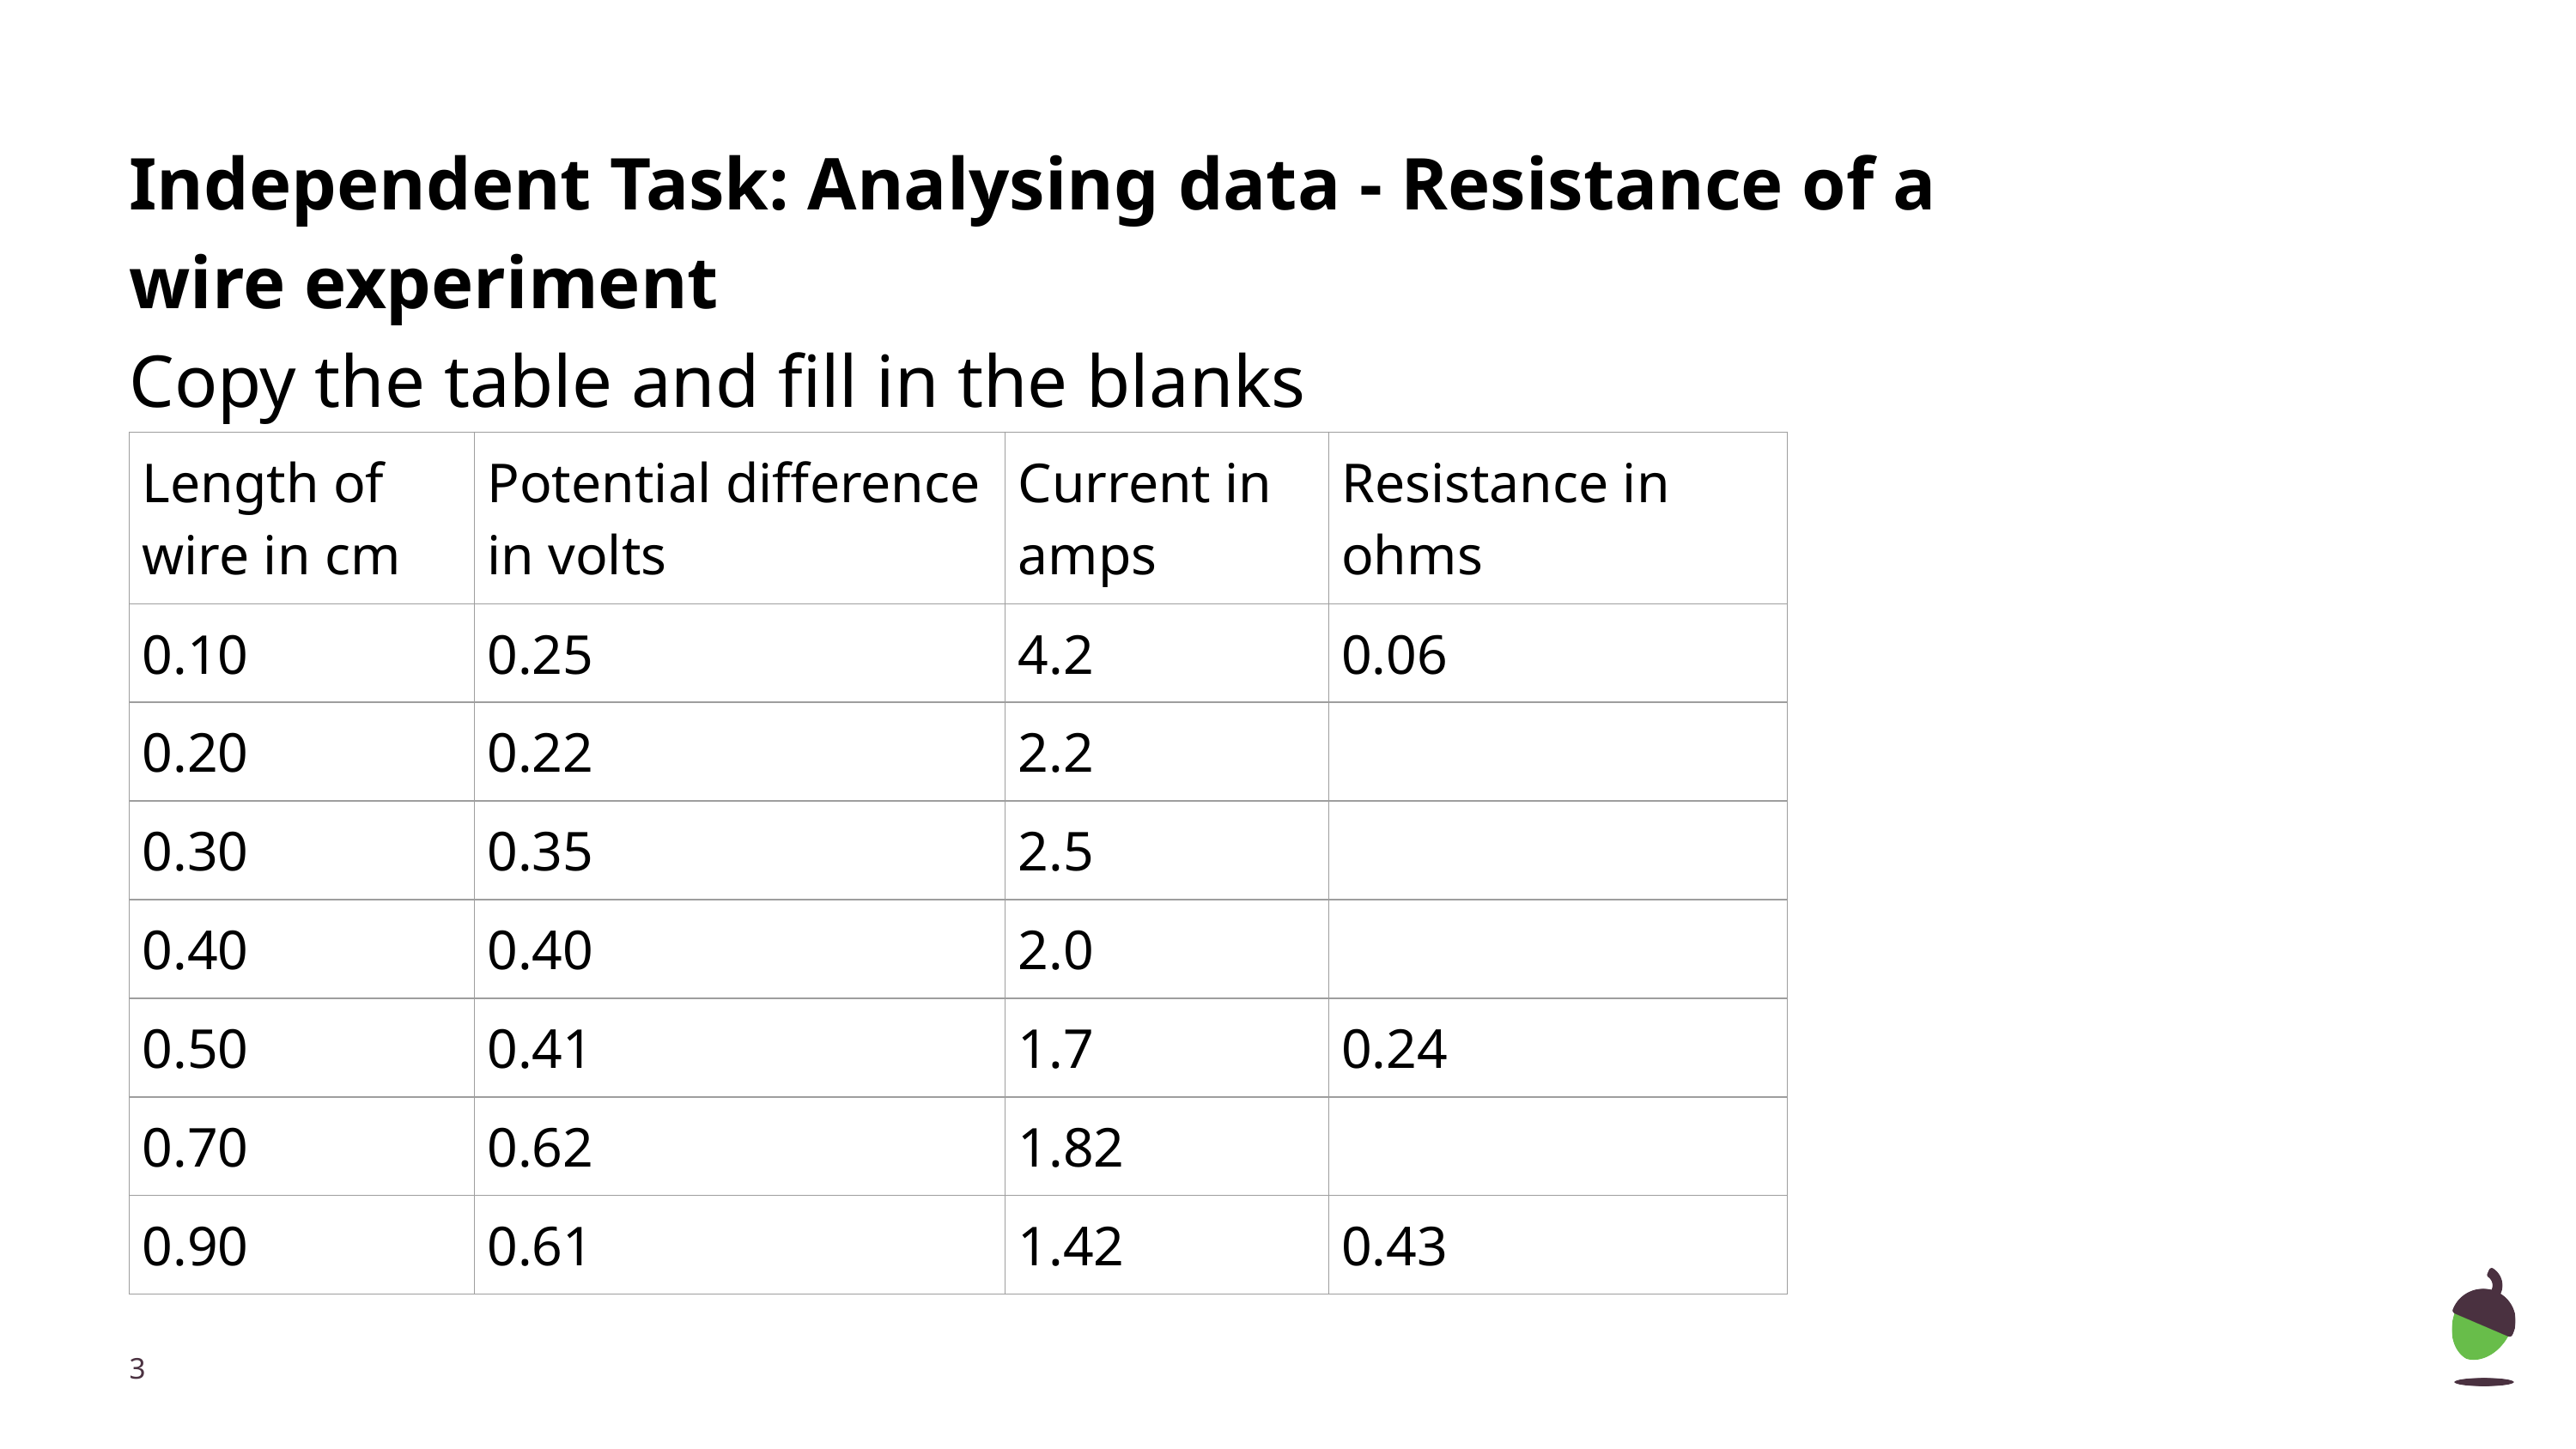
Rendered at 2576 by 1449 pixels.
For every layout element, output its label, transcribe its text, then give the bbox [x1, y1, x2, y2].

table_header Current in amps [1005, 433, 1328, 603]
table_cell 0.22 [475, 703, 1005, 800]
table_cell 0.40 [475, 900, 1005, 997]
table_cell 0.61 [475, 1196, 1005, 1294]
table_cell [1329, 802, 1787, 899]
table_cell 0.43 [1329, 1196, 1787, 1294]
table_cell 2.2 [1005, 703, 1328, 800]
table_cell [1329, 900, 1787, 997]
table_cell 0.24 [1329, 999, 1787, 1096]
slide_number ‹#› [129, 1349, 332, 1401]
table_cell 2.5 [1005, 802, 1328, 899]
table_header Length of wire in cm [130, 433, 474, 603]
table_cell 0.41 [475, 999, 1005, 1096]
table_cell [1329, 1098, 1787, 1195]
table_cell 4.2 [1005, 604, 1328, 701]
table_header Resistance in ohms [1329, 433, 1787, 603]
table_cell 0.30 [130, 802, 474, 899]
picture [2451, 1268, 2516, 1386]
table_cell 0.20 [130, 703, 474, 800]
table_cell 0.50 [130, 999, 474, 1096]
table_cell 0.25 [475, 604, 1005, 701]
table_cell 0.90 [130, 1196, 474, 1294]
table_cell 2.0 [1005, 900, 1328, 997]
table_header Potential difference in volts [475, 433, 1005, 603]
table_cell [1329, 703, 1787, 800]
table_cell 0.40 [130, 900, 474, 997]
table_cell 0.35 [475, 802, 1005, 899]
table_cell 0.70 [130, 1098, 474, 1195]
table_cell 1.7 [1005, 999, 1328, 1096]
title Independent Task: Analysing data - Resistance of a wire experiment Copy the table and fill in the blanks [129, 124, 1990, 355]
table_cell 0.62 [475, 1098, 1005, 1195]
table_cell 0.10 [130, 604, 474, 701]
table_cell 0.06 [1329, 604, 1787, 701]
table_cell 1.82 [1005, 1098, 1328, 1195]
table_cell 1.42 [1005, 1196, 1328, 1294]
